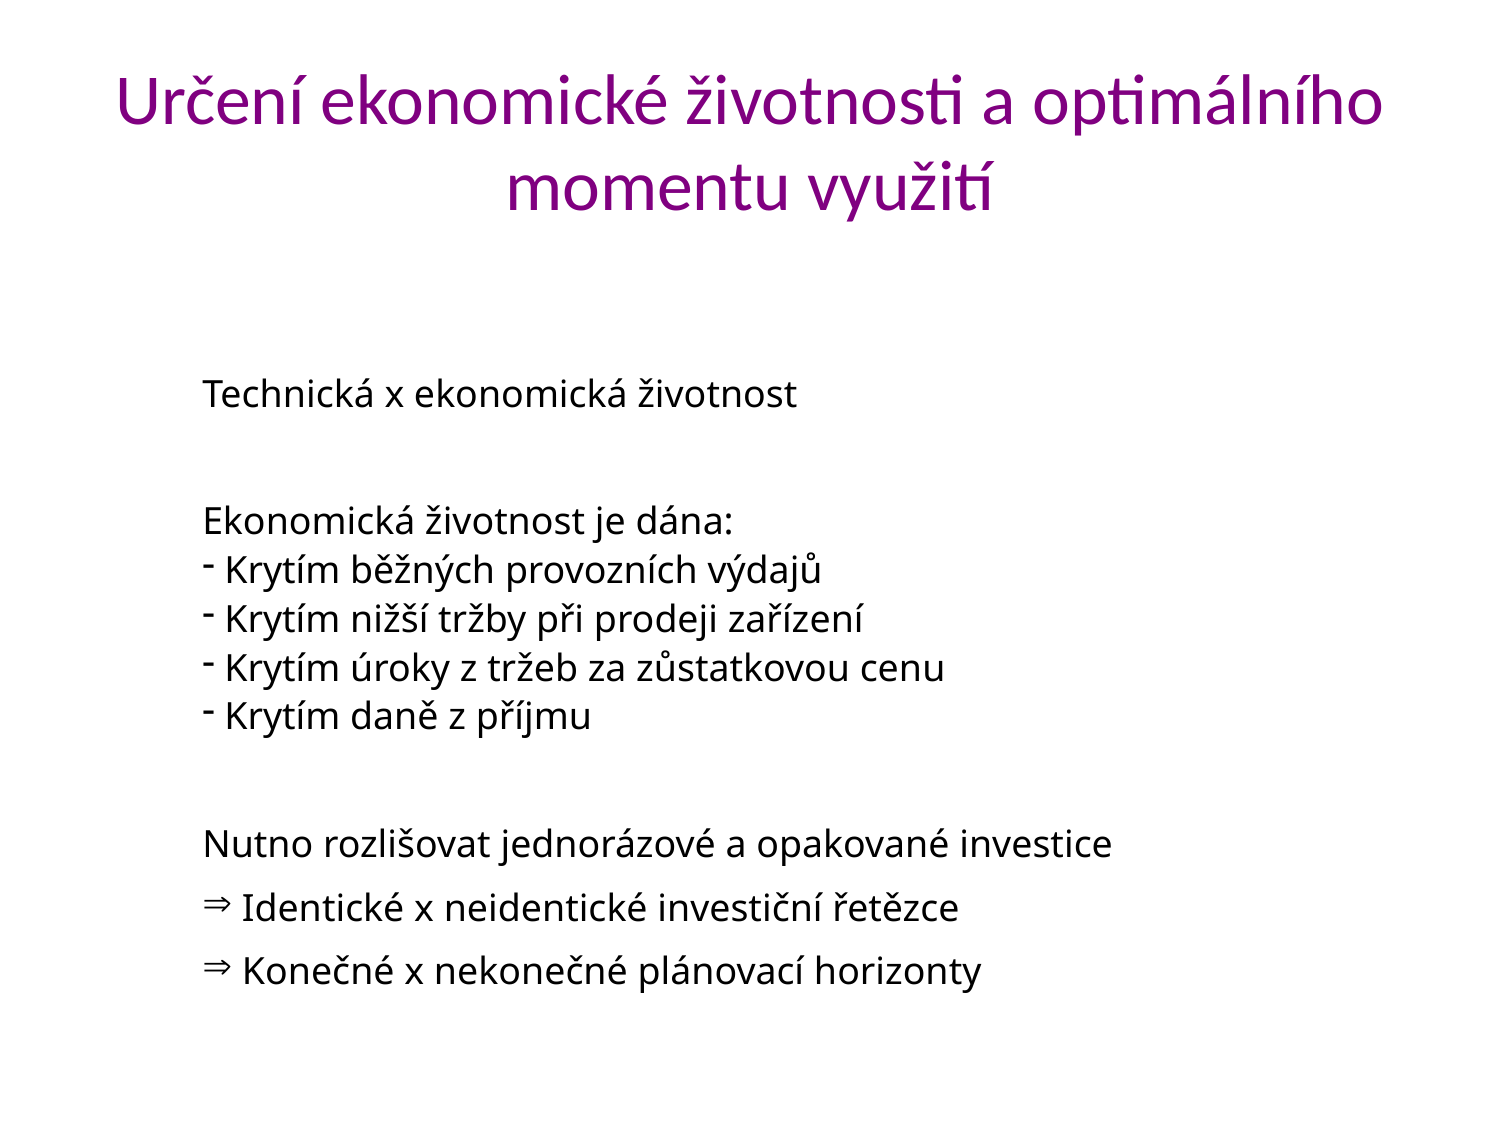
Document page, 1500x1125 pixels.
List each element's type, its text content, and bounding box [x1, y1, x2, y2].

text_box Technická x ekonomická životnost Ekonomická životnost je dána: Krytím běžných provozních výdajů Krytím nižší tržby při prodeji zařízení Krytím úroky z tržeb za zůstatkovou cenu Krytím daně z příjmu Nutno rozlišovat jednorázové a opakované investice Identické x neidentické investiční řetězce Konečné x nekonečné plánovací horizonty [187, 362, 1463, 1000]
title Určení ekonomické životnosti a optimálního momentu využití [75, 45, 1425, 233]
